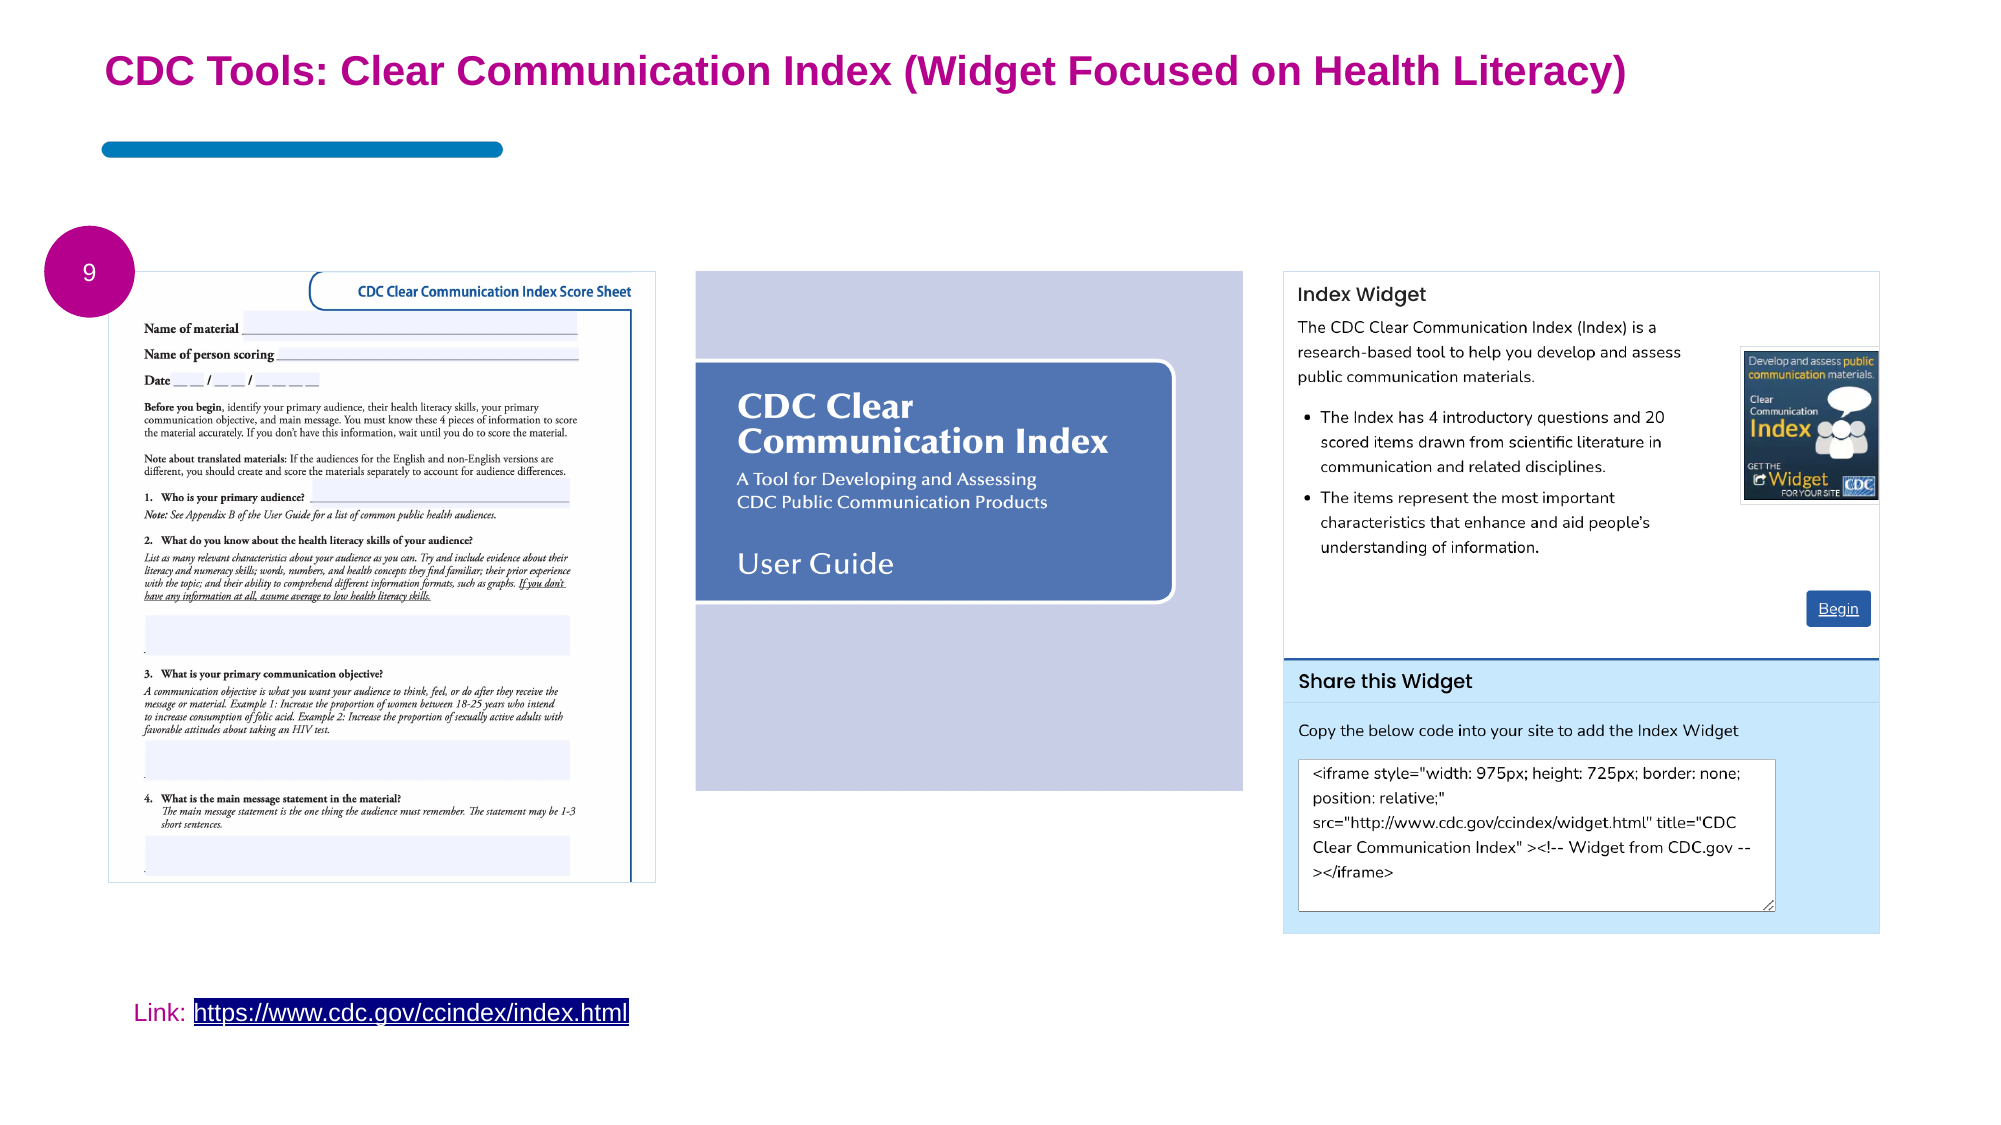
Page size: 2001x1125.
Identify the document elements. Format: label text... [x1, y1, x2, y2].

text_box 9 [43, 224, 136, 319]
picture [695, 270, 1243, 791]
title CDC Tools: Clear Communication Index (Widget Focused on Health Literacy) [89, 0, 1754, 165]
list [1283, 270, 1880, 934]
picture [32, 0, 656, 883]
text_box Link: https://www.cdc.gov/ccindex/index.html [106, 948, 656, 1074]
